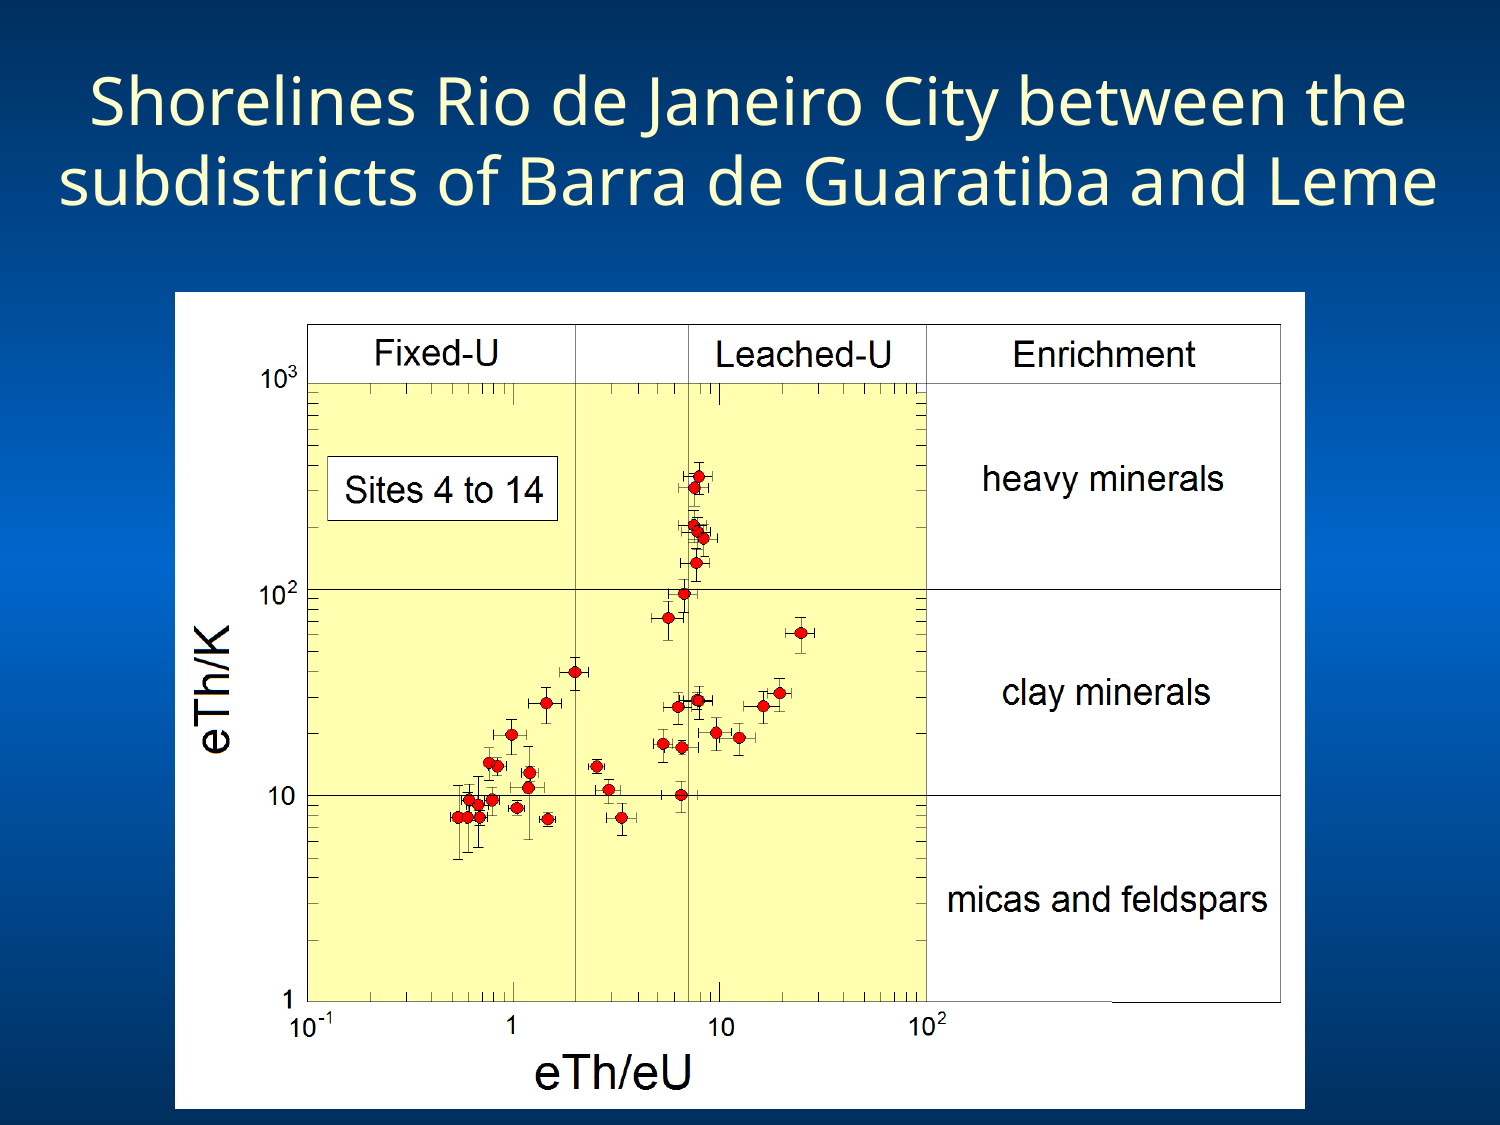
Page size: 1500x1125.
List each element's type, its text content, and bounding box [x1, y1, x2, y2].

title Shorelines Rio de Janeiro City between the subdistricts of Barra de Guaratiba and Leme [0, 44, 1500, 233]
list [175, 292, 1305, 1109]
